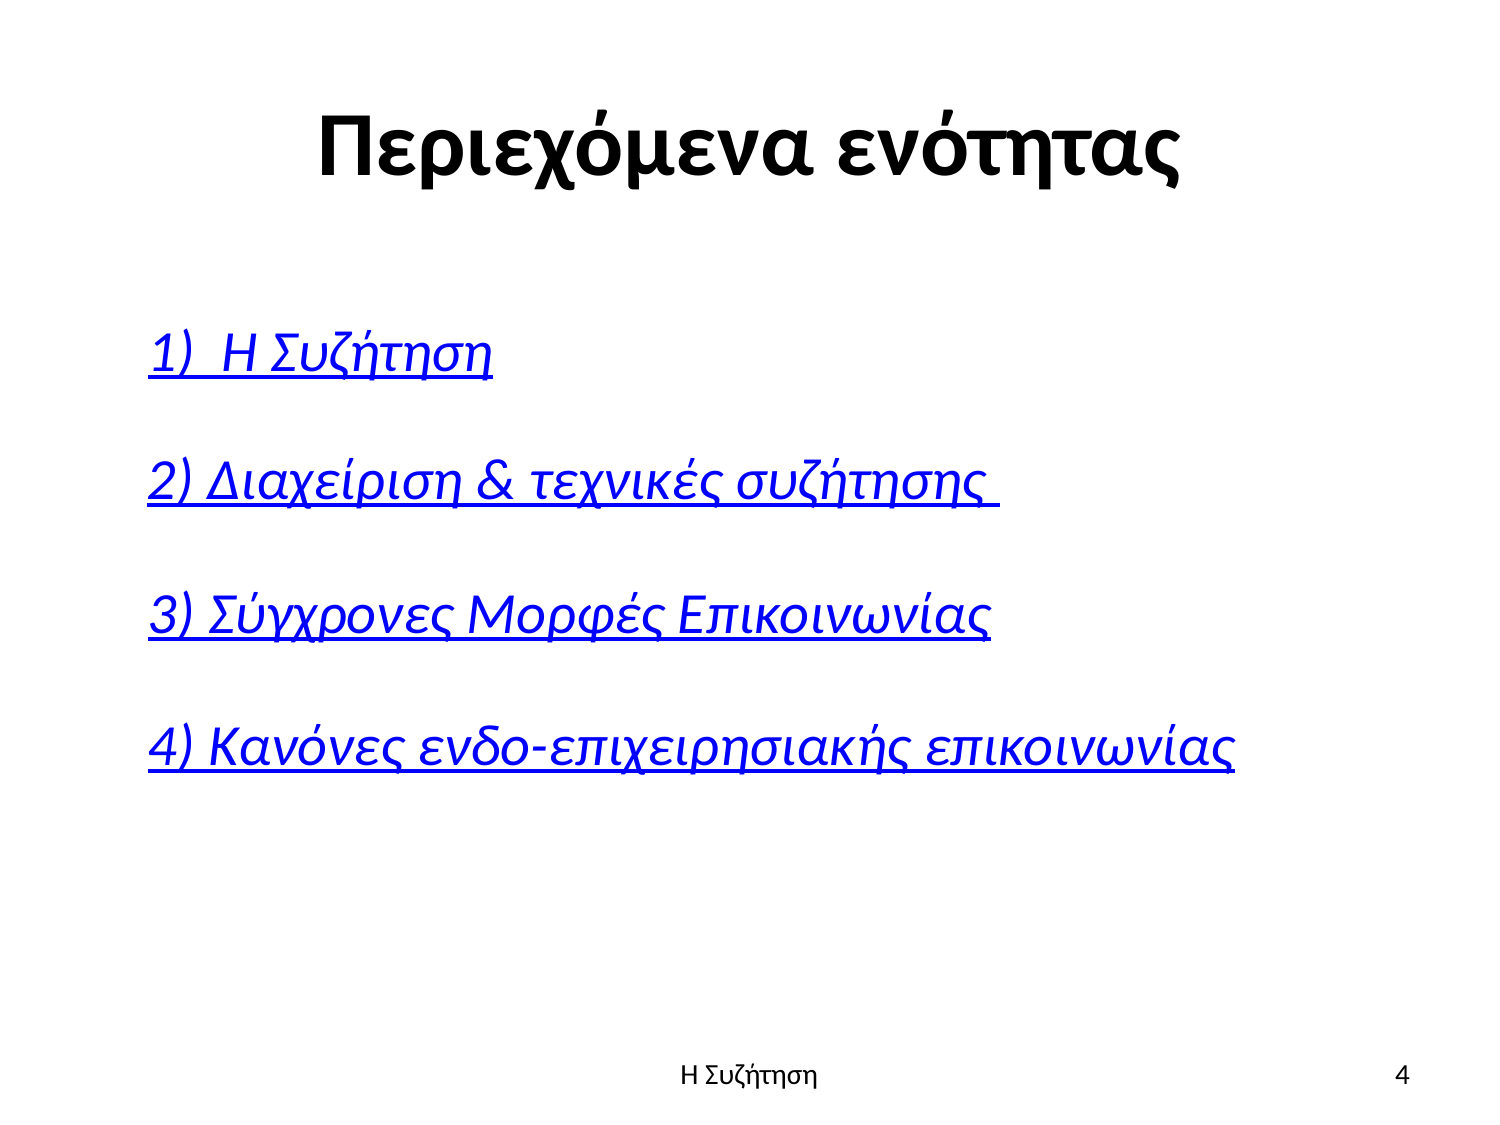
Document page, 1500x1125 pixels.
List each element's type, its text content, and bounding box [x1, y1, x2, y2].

text_box 4) Κανόνες ενδο-επιχειρησιακής επικοινωνίας [131, 702, 1354, 783]
text_box 2) Διαχείριση & τεχνικές συζήτησης [130, 438, 1354, 513]
footer Η Συζήτηση [500, 1042, 998, 1103]
slide_number 4 [1074, 1042, 1425, 1103]
title Περιεχόμενα ενότητας [75, 45, 1425, 233]
text_box 1) Η Συζήτηση [131, 311, 1354, 386]
text_box 3) Σύγχρονες Μορφές Επικοινωνίας [131, 572, 1354, 647]
